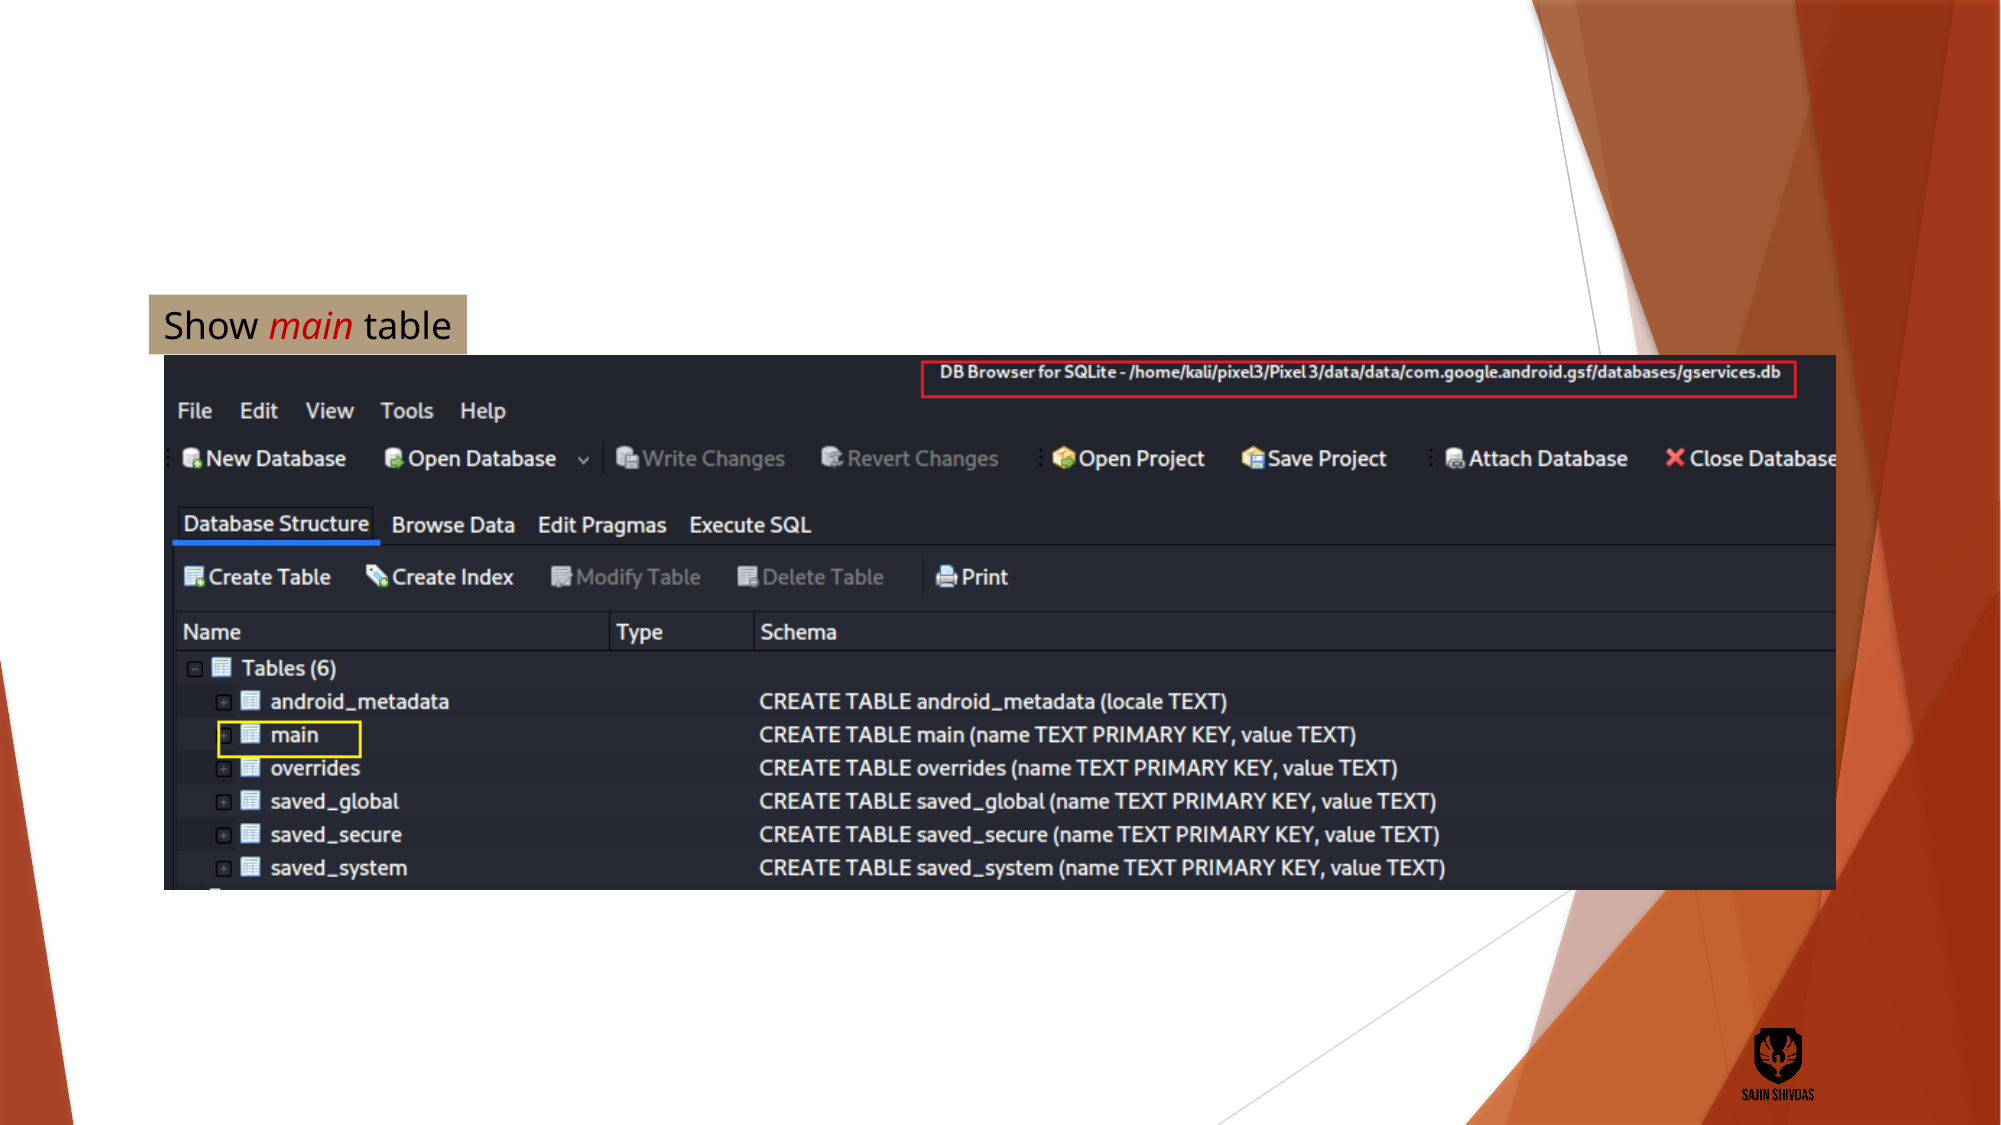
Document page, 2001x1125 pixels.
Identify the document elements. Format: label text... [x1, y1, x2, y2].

picture [1734, 1020, 1824, 1110]
text_box Show main table [148, 294, 468, 355]
picture [164, 354, 1836, 890]
